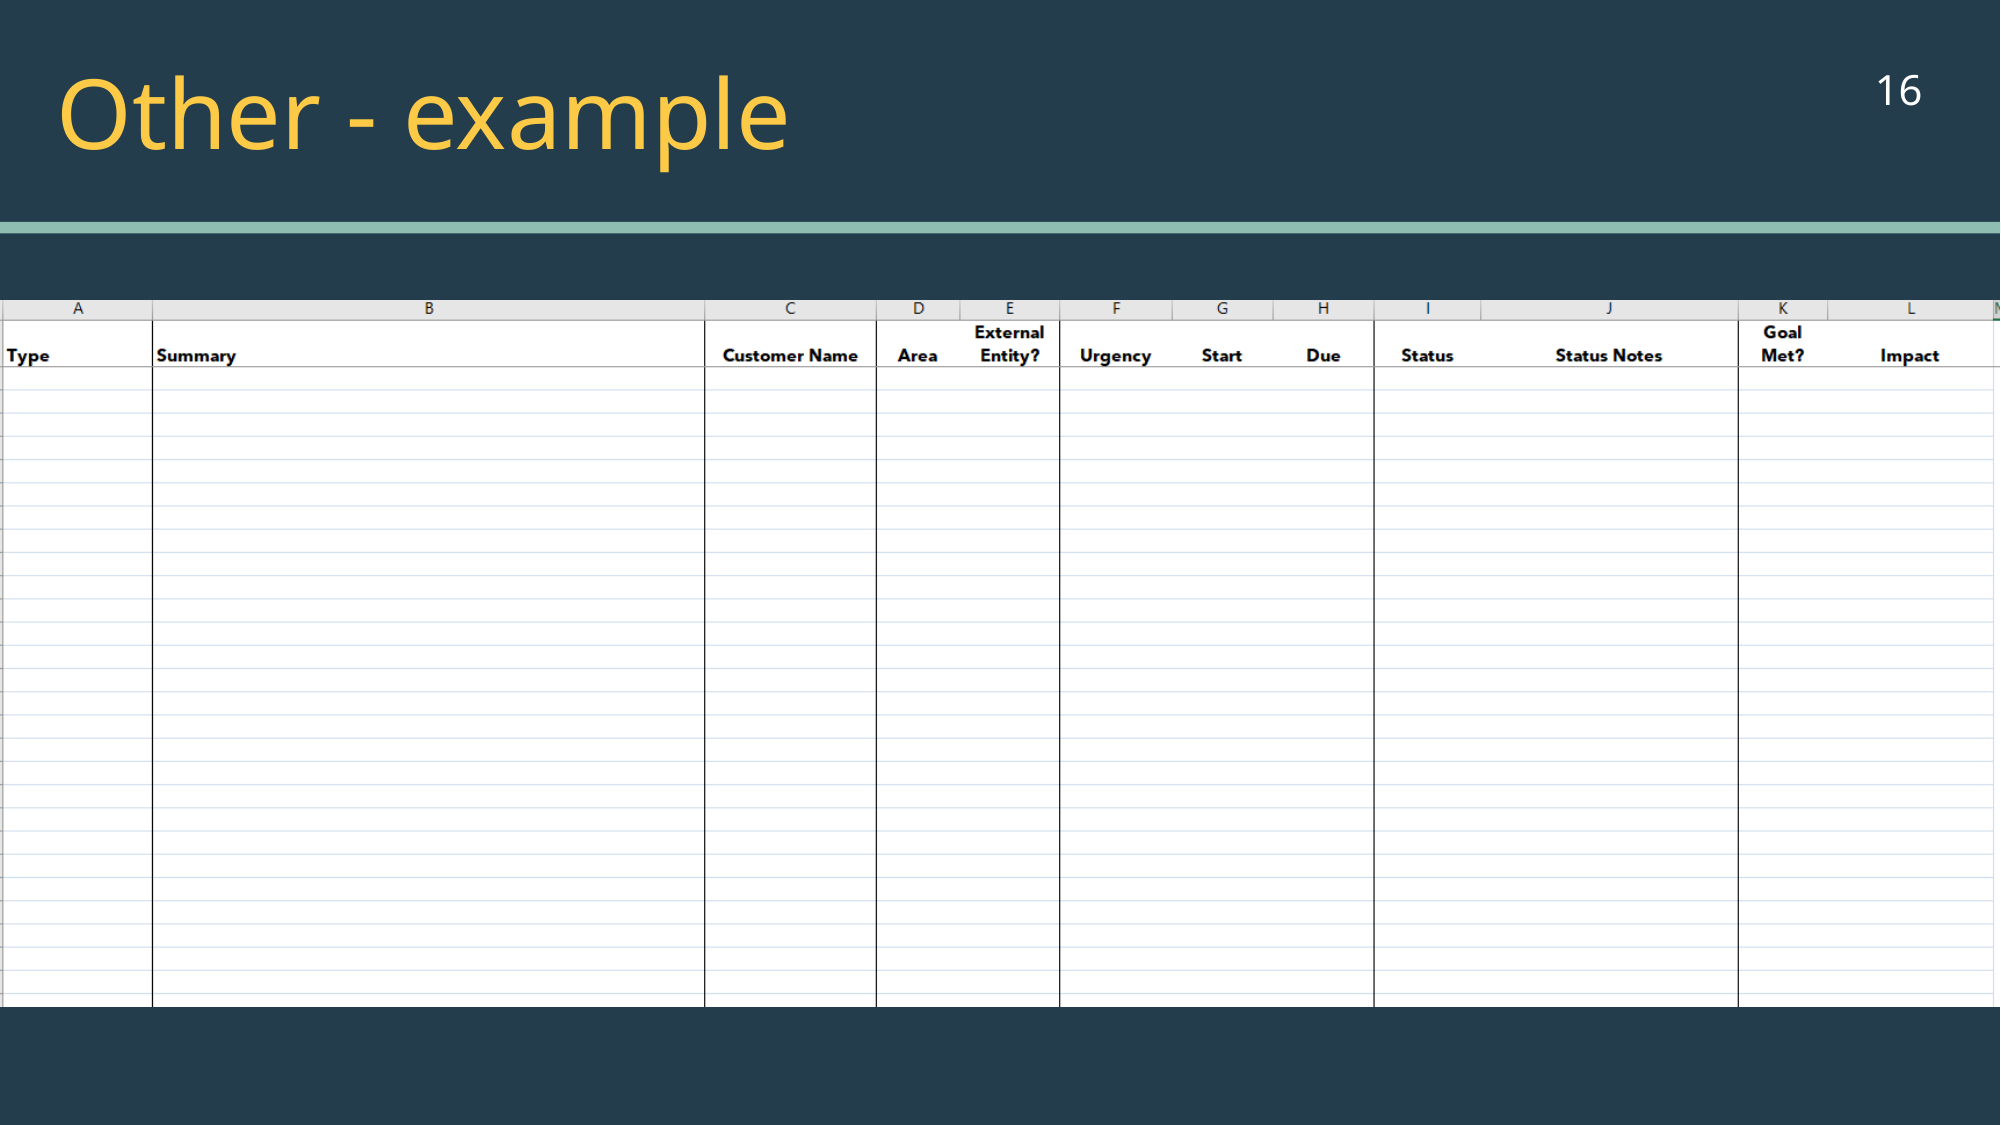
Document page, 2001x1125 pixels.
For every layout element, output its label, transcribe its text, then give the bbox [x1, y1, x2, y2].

picture [0, 299, 2000, 1007]
slide_number 16 [1860, 56, 2000, 166]
title Other - example [41, 45, 1767, 177]
